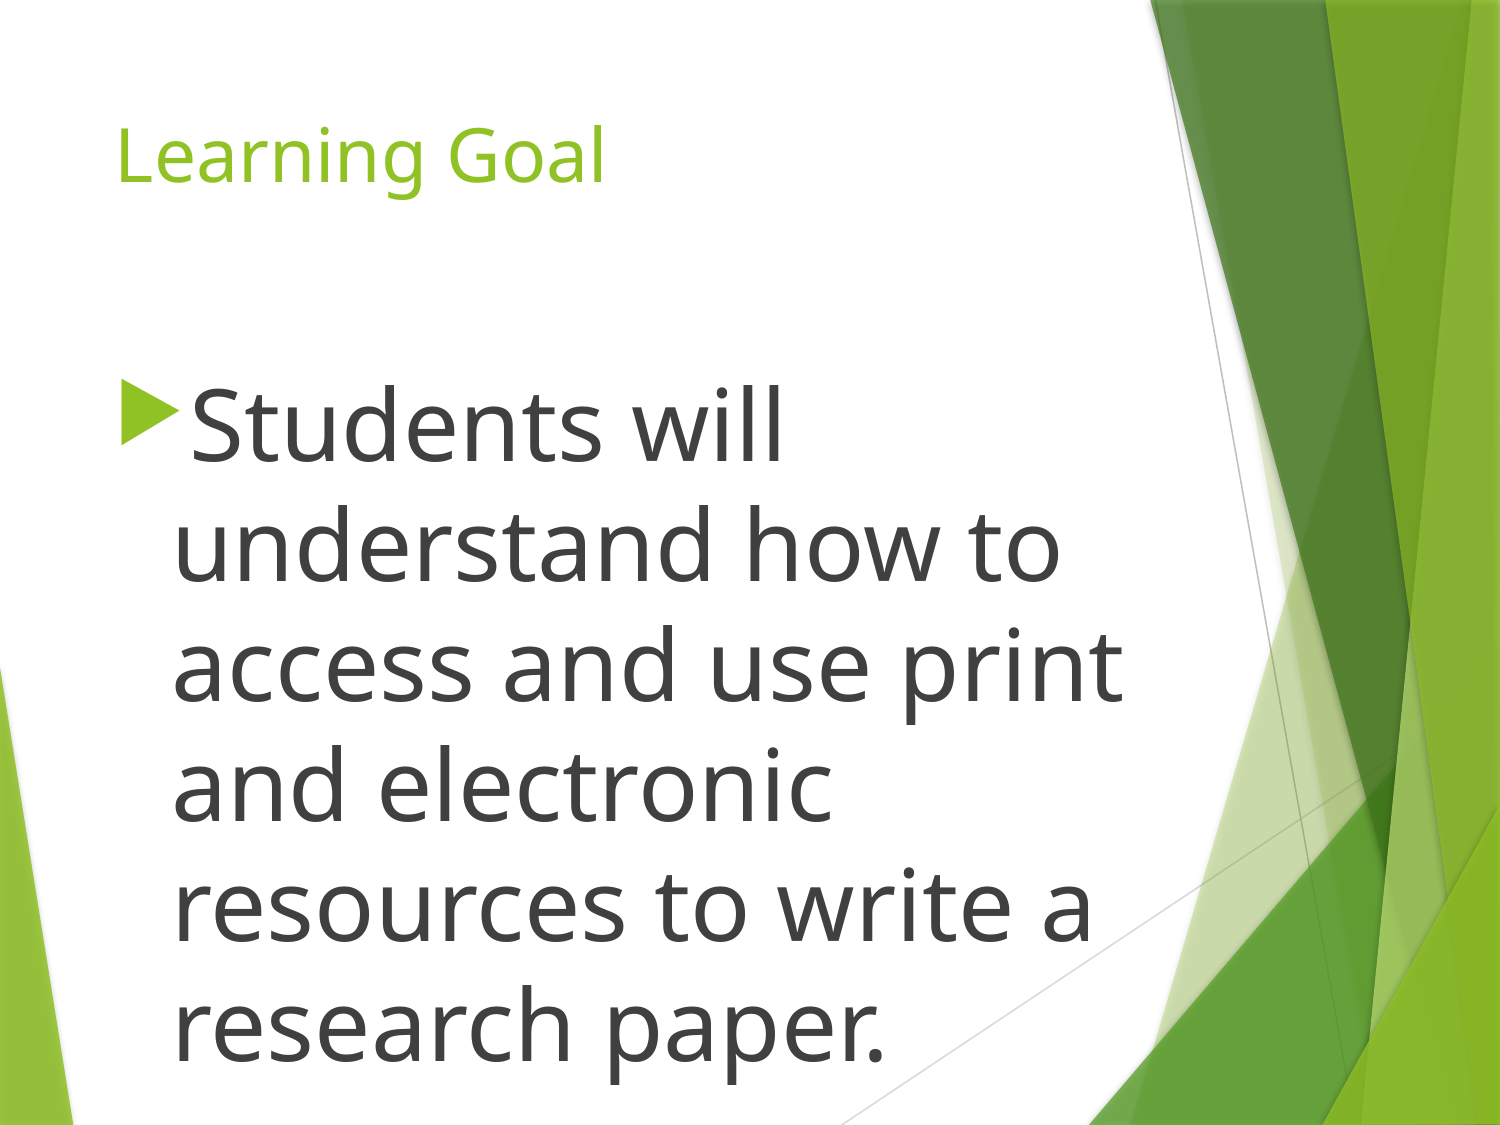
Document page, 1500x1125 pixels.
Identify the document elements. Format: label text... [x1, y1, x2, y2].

title Learning Goal [99, 99, 1142, 317]
list Students will understand how to access and use print and electronic resources to write a research paper. [99, 354, 1142, 992]
